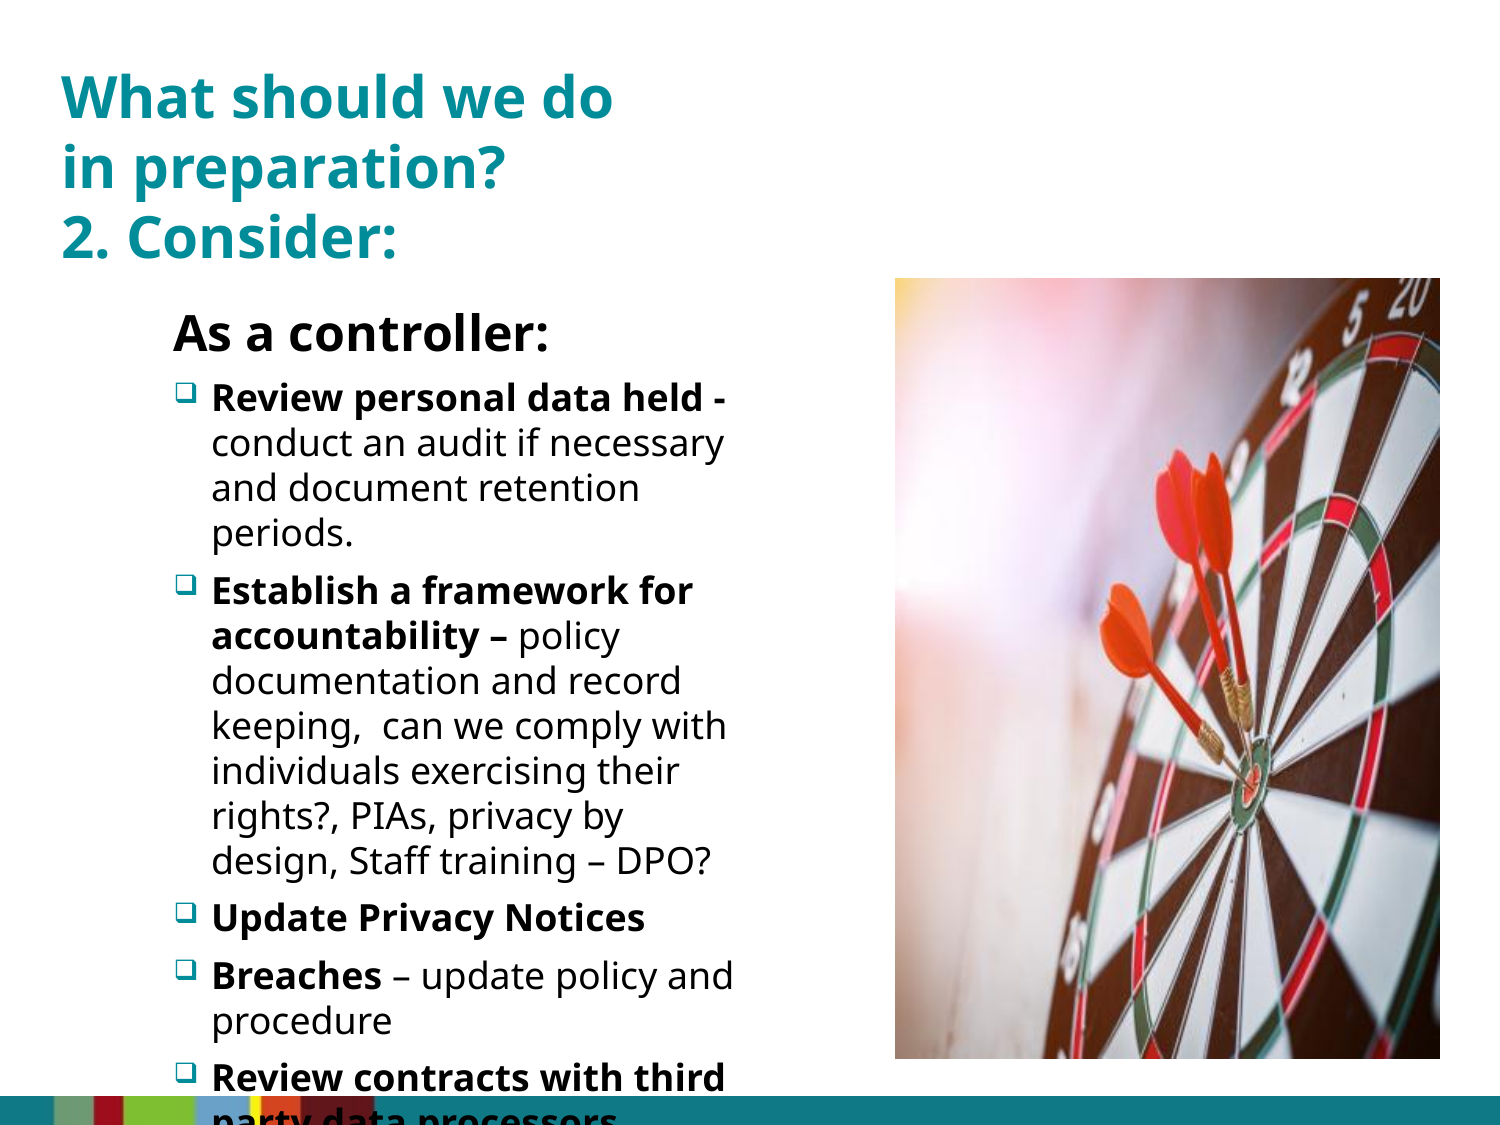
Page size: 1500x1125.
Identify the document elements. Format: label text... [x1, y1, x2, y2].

picture [894, 277, 1441, 1059]
picture [0, 1096, 1500, 1125]
title What should we do in preparation? 2. Consider: [45, 52, 701, 236]
list As a controller: Review personal data held - conduct an audit if necessary and document retention periods. Establish a framework for accountability – policy documentation and record keeping, can we comply with individuals exercising their rights?, PIAs, privacy by design, Staff training – DPO? Update Privacy Notices Breaches – update policy and procedure Review contracts with third party data processors [45, 236, 772, 1086]
